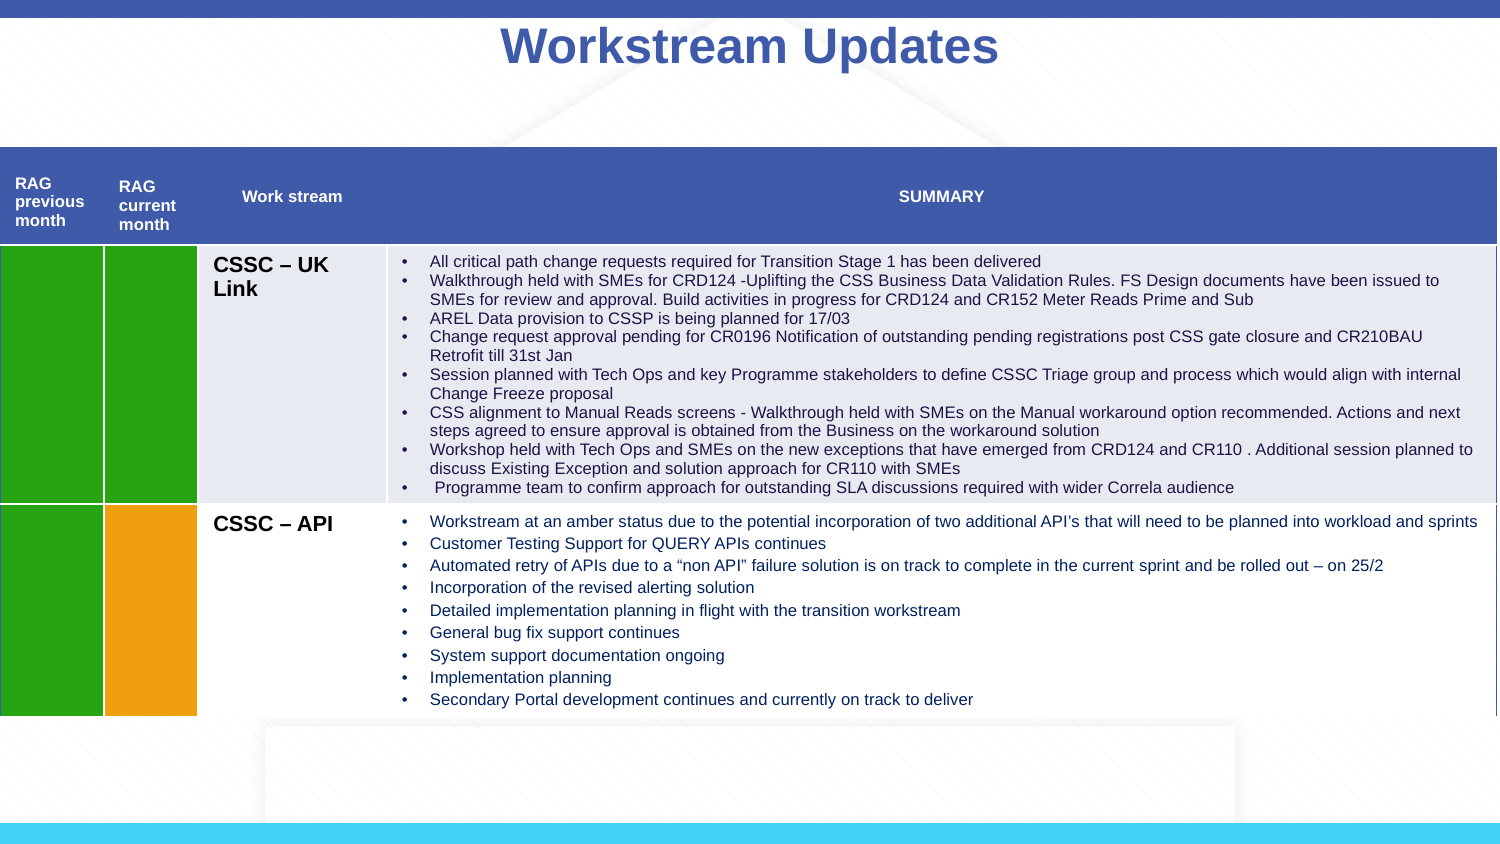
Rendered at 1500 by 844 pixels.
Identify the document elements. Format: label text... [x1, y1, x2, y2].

table_cell [105, 246, 197, 503]
table_header RAG previous month [1, 148, 104, 244]
table_cell [1, 246, 103, 503]
table_cell Workstream at an amber status due to the potential incorporation of two additional API’s that will need to be planned into workload and sprints Customer Testing Support for QUERY APIs continues Automated retry of APIs due to a “non API” failure solution is on track to complete in the current sprint and be rolled out – on 25/2 Incorporation of the revised alerting solution Detailed implementation planning in flight with the transition workstream General bug fix support continues System support documentation ongoing Implementation planning Secondary Portal development continues and currently on track to deliver [388, 505, 1496, 716]
table_header RAG current month [104, 148, 198, 244]
table_cell CSSC – UK Link [199, 246, 386, 503]
table_header Work stream [198, 148, 387, 244]
table_cell CSSC – API [199, 505, 386, 716]
table_cell All critical path change requests required for Transition Stage 1 has been delivered Walkthrough held with SMEs for CRD124 -Uplifting the CSS Business Data Validation Rules. FS Design documents have been issued to SMEs for review and approval. Build activities in progress for CRD124 and CR152 Meter Reads Prime and Sub AREL Data provision to CSSP is being planned for 17/03 Change request approval pending for CR0196 Notification of outstanding pending registrations post CSS gate closure and CR210BAU Retrofit till 31st Jan Session planned with Tech Ops and key Programme stakeholders to define CSSC Triage group and process which would align with internal Change Freeze proposal CSS alignment to Manual Reads screens - Walkthrough held with SMEs on the Manual workaround option recommended. Actions and next steps agreed to ensure approval is obtained from the Business on the workaround solution Workshop held with Tech Ops and SMEs on the new exceptions that have emerged from CRD124 and CR110 . Additional session planned to discuss Existing Exception and solution approach for CR110 with SMEs Programme team to confirm approach for outstanding SLA discussions required with wider Correla audience [388, 246, 1496, 503]
table_cell [1, 505, 103, 716]
table_header SUMMARY [387, 148, 1496, 244]
table_cell [105, 505, 197, 716]
picture [0, 0, 1500, 844]
title Workstream Updates [75, 0, 1425, 92]
